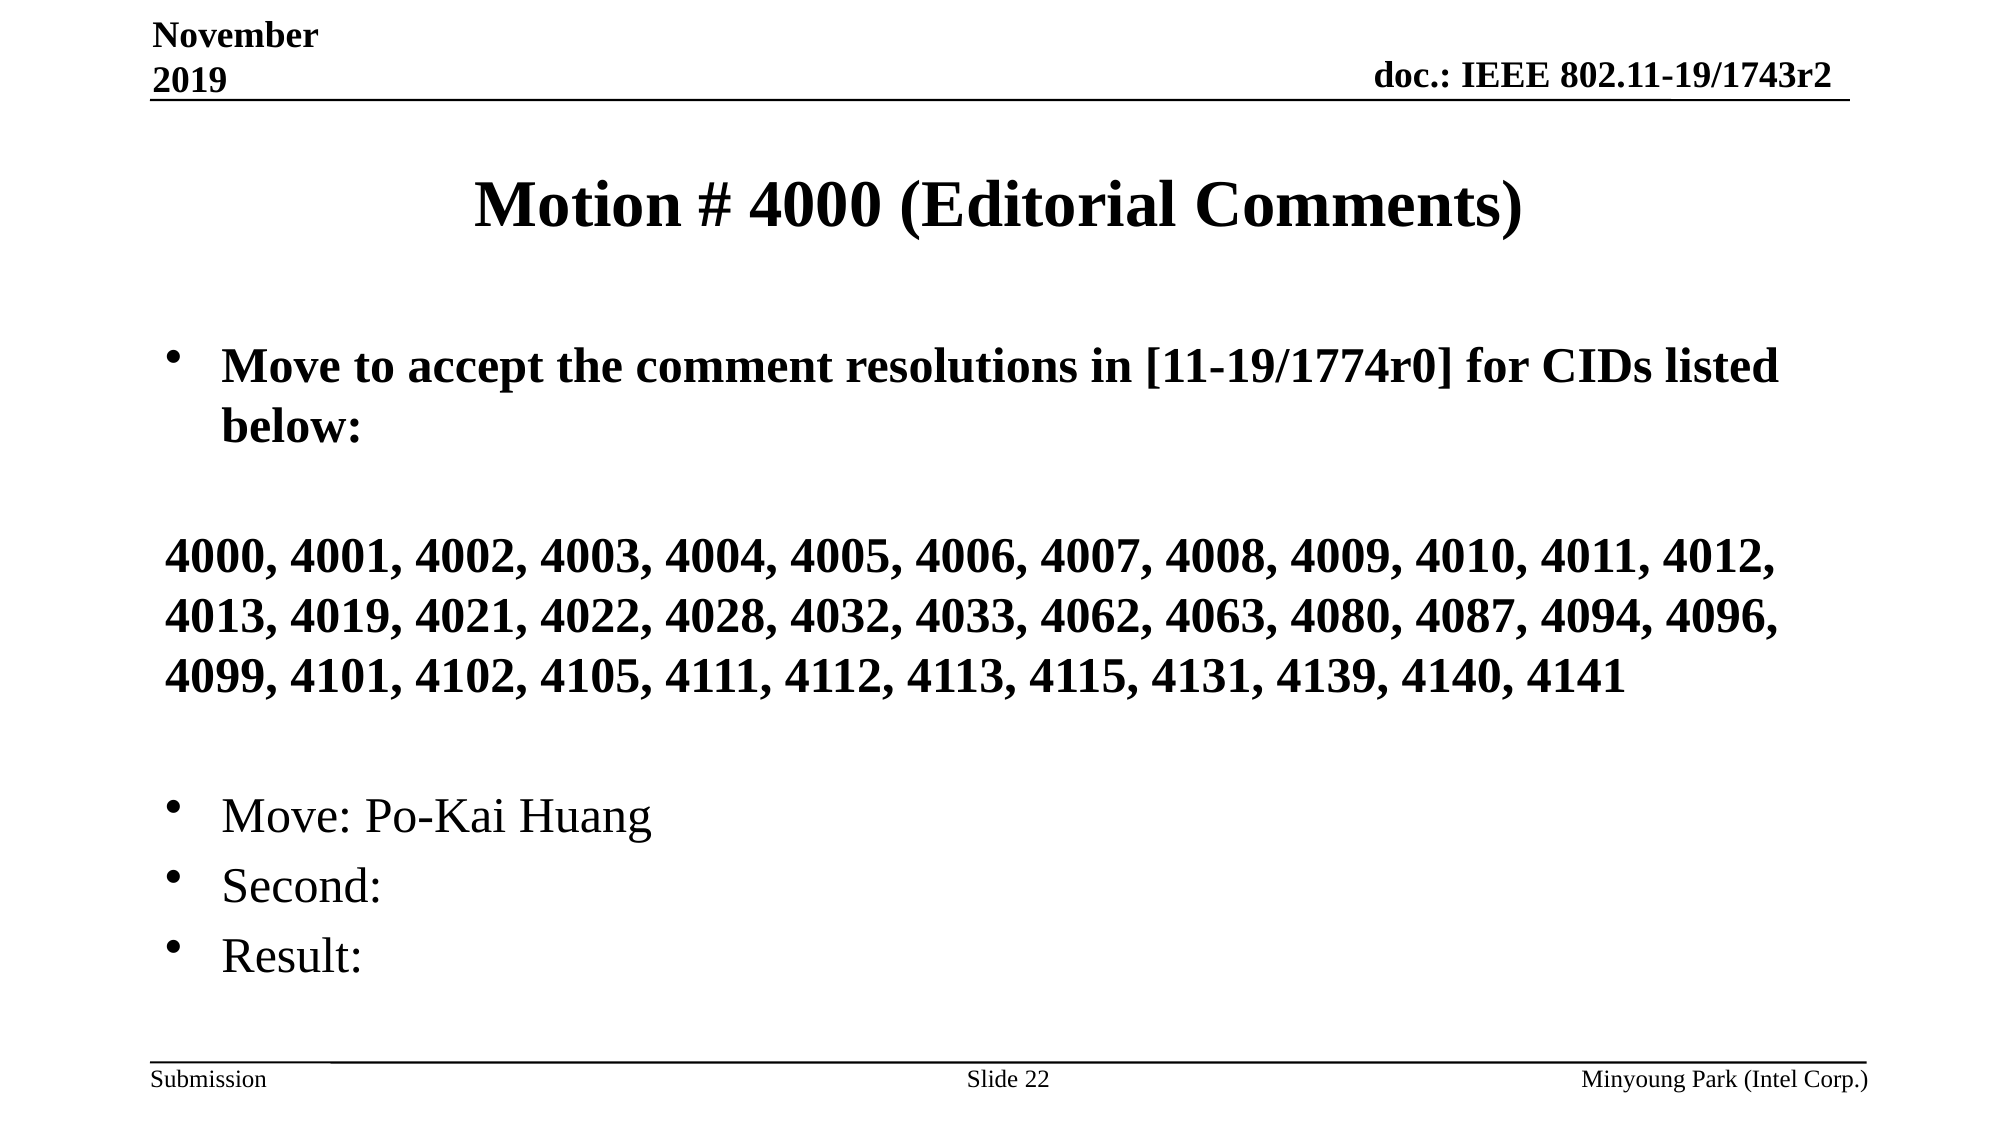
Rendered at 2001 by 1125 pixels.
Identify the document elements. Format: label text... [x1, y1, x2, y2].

slide_number Slide 22 [964, 1061, 1053, 1093]
list Move to accept the comment resolutions in [11-19/1774r0] for CIDs listed below: 4000, 4001, 4002, 4003, 4004, 4005, 4006, 4007, 4008, 4009, 4010, 4011, 4012, 4013, 4019, 4021, 4022, 4028, 4032, 4033, 4062, 4063, 4080, 4087, 4094, 4096, 4099, 4101, 4102, 4105, 4111, 4112, 4113, 4115, 4131, 4139, 4140, 4141 Move: Po-Kai Huang Second: Result: [150, 324, 1850, 1000]
title Motion # 4000 (Editorial Comments) [150, 112, 1850, 288]
footer Minyoung Park (Intel Corp.) [1266, 1061, 1869, 1093]
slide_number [152, 54, 347, 101]
